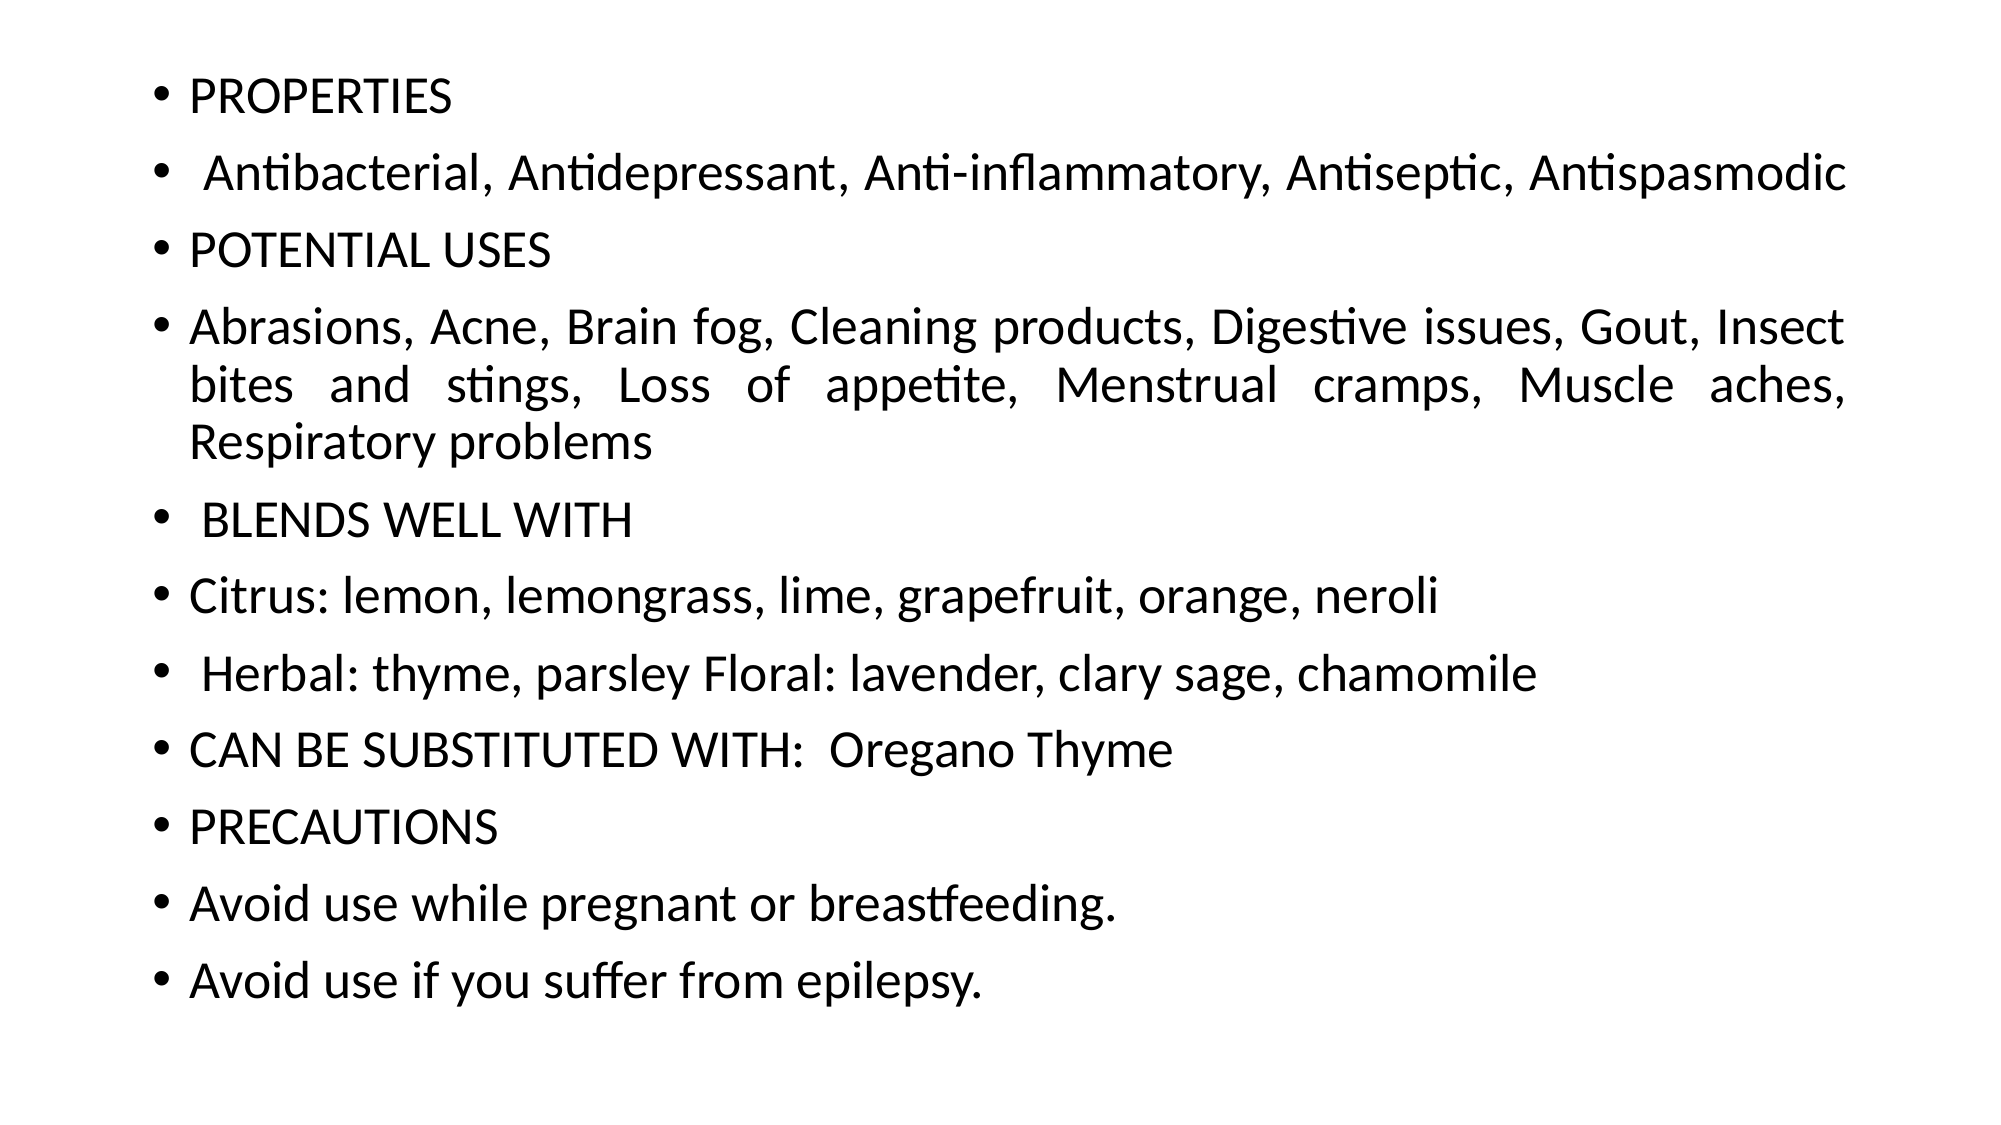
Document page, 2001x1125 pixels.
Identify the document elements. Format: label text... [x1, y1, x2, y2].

list PROPERTIES Antibacterial, Antidepressant, Anti-inflammatory, Antiseptic, Antispasmodic POTENTIAL USES Abrasions, Acne, Brain fog, Cleaning products, Digestive issues, Gout, Insect bites and stings, Loss of appetite, Menstrual cramps, Muscle aches, Respiratory problems BLENDS WELL WITH Citrus: lemon, lemongrass, lime, grapefruit, orange, neroli Herbal: thyme, parsley Floral: lavender, clary sage, chamomile CAN BE SUBSTITUTED WITH: Oregano Thyme PRECAUTIONS Avoid use while pregnant or breastfeeding. Avoid use if you suffer from epilepsy. [137, 59, 1863, 1066]
